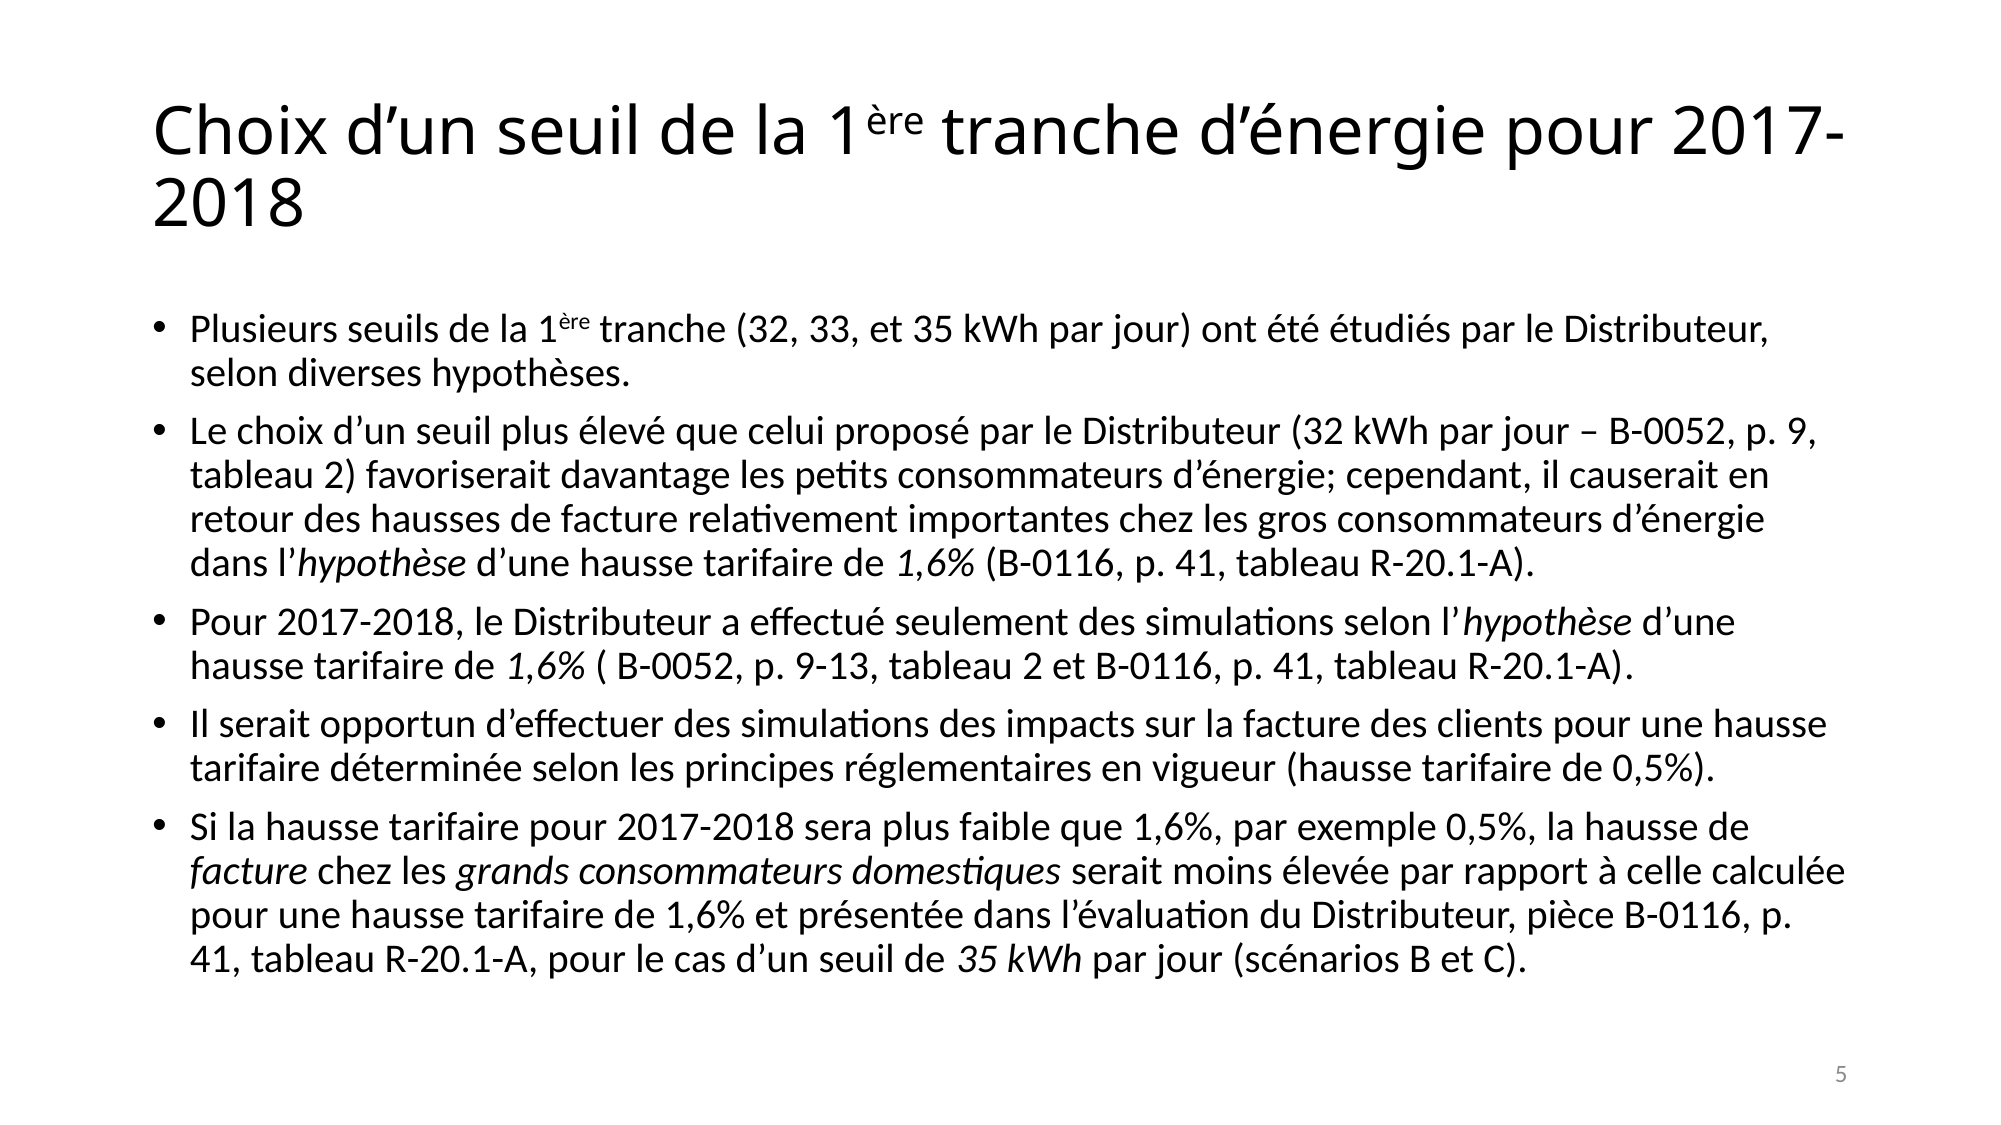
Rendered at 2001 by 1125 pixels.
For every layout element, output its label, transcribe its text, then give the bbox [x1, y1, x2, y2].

title Choix d’un seuil de la 1ère tranche d’énergie pour 2017-2018 [137, 59, 1863, 278]
slide_number 5 [1412, 1042, 1863, 1103]
list Plusieurs seuils de la 1ère tranche (32, 33, et 35 kWh par jour) ont été étudiés par le Distributeur, selon diverses hypothèses. Le choix d’un seuil plus élevé que celui proposé par le Distributeur (32 kWh par jour – B-0052, p. 9, tableau 2) favoriserait davantage les petits consommateurs d’énergie; cependant, il causerait en retour des hausses de facture relativement importantes chez les gros consommateurs d’énergie dans l’hypothèse d’une hausse tarifaire de 1,6% (B-0116, p. 41, tableau R-20.1-A). Pour 2017-2018, le Distributeur a effectué seulement des simulations selon l’hypothèse d’une hausse tarifaire de 1,6% ( B-0052, p. 9-13, tableau 2 et B-0116, p. 41, tableau R-20.1-A). Il serait opportun d’effectuer des simulations des impacts sur la facture des clients pour une hausse tarifaire déterminée selon les principes réglementaires en vigueur (hausse tarifaire de 0,5%). Si la hausse tarifaire pour 2017-2018 sera plus faible que 1,6%, par exemple 0,5%, la hausse de facture chez les grands consommateurs domestiques serait moins élevée par rapport à celle calculée pour une hausse tarifaire de 1,6% et présentée dans l’évaluation du Distributeur, pièce B-0116, p. 41, tableau R-20.1-A, pour le cas d’un seuil de 35 kWh par jour (scénarios B et C). [137, 299, 1863, 1014]
